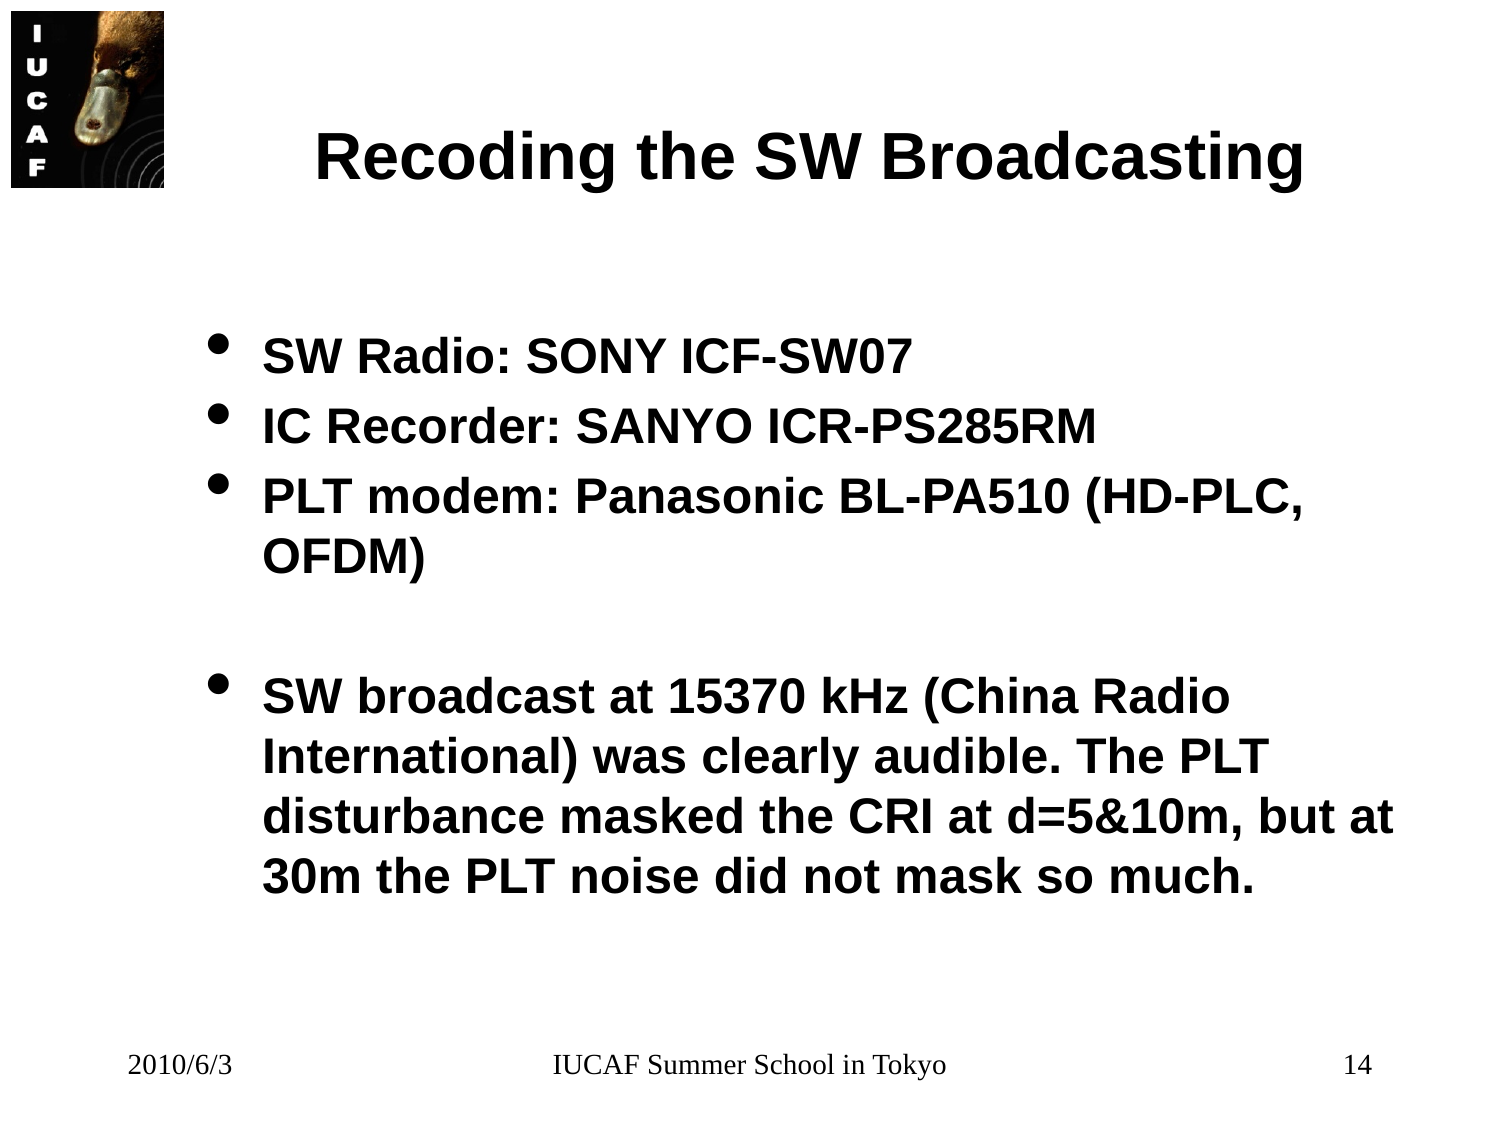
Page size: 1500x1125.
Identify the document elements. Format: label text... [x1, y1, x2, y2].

list SW Radio: SONY ICF-SW07 IC Recorder: SANYO ICR-PS285RM PLT modem: Panasonic BL-PA510 (HD-PLC, OFDM) SW broadcast at 15370 kHz (China Radio International) was clearly audible. The PLT disturbance masked the CRI at d=5&10m, but at 30m the PLT noise did not mask so much. [190, 315, 1435, 991]
picture [11, 11, 164, 188]
slide_number 14 [1074, 1024, 1388, 1101]
title Recoding the SW Broadcasting [174, 59, 1448, 248]
footer IUCAF Summer School in Tokyo [512, 1024, 988, 1101]
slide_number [112, 1024, 426, 1101]
